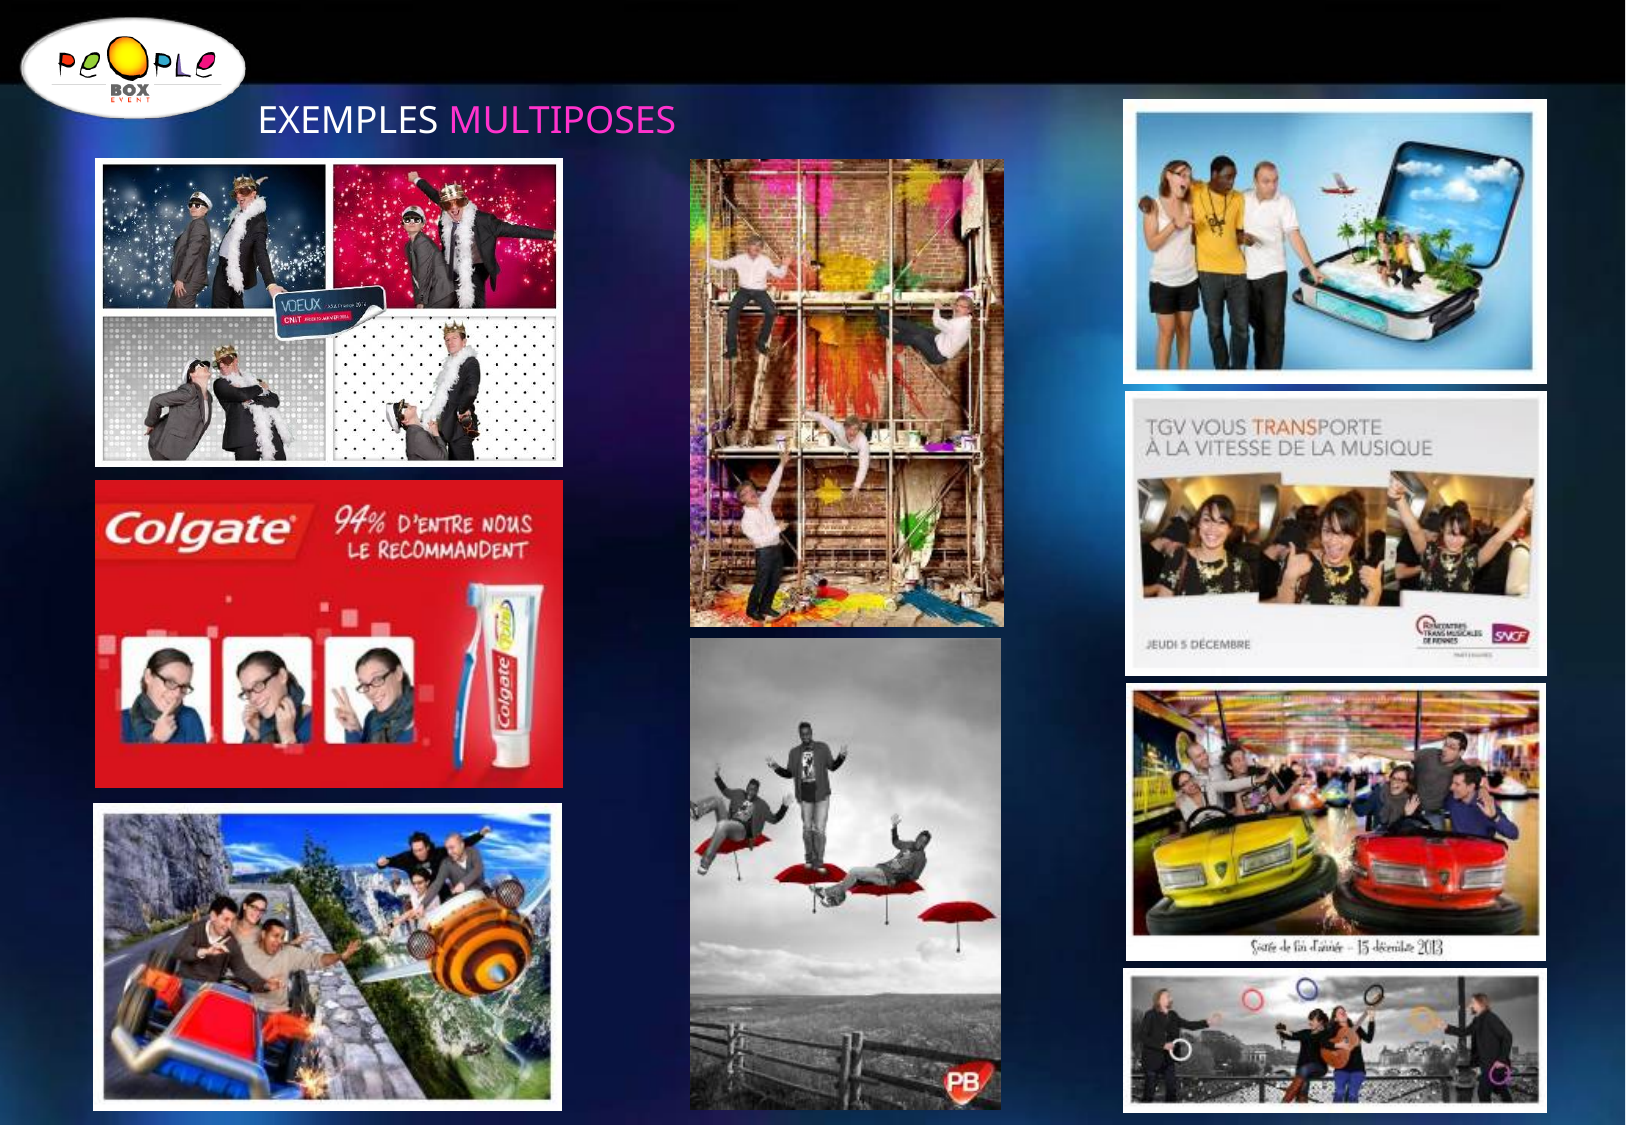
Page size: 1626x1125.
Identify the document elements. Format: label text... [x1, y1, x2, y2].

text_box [1122, 99, 1548, 1113]
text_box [690, 159, 1004, 1110]
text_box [22, 0, 246, 119]
picture [0, 0, 1626, 1125]
text_box EXEMPLES MULTIPOSES [242, 88, 772, 148]
